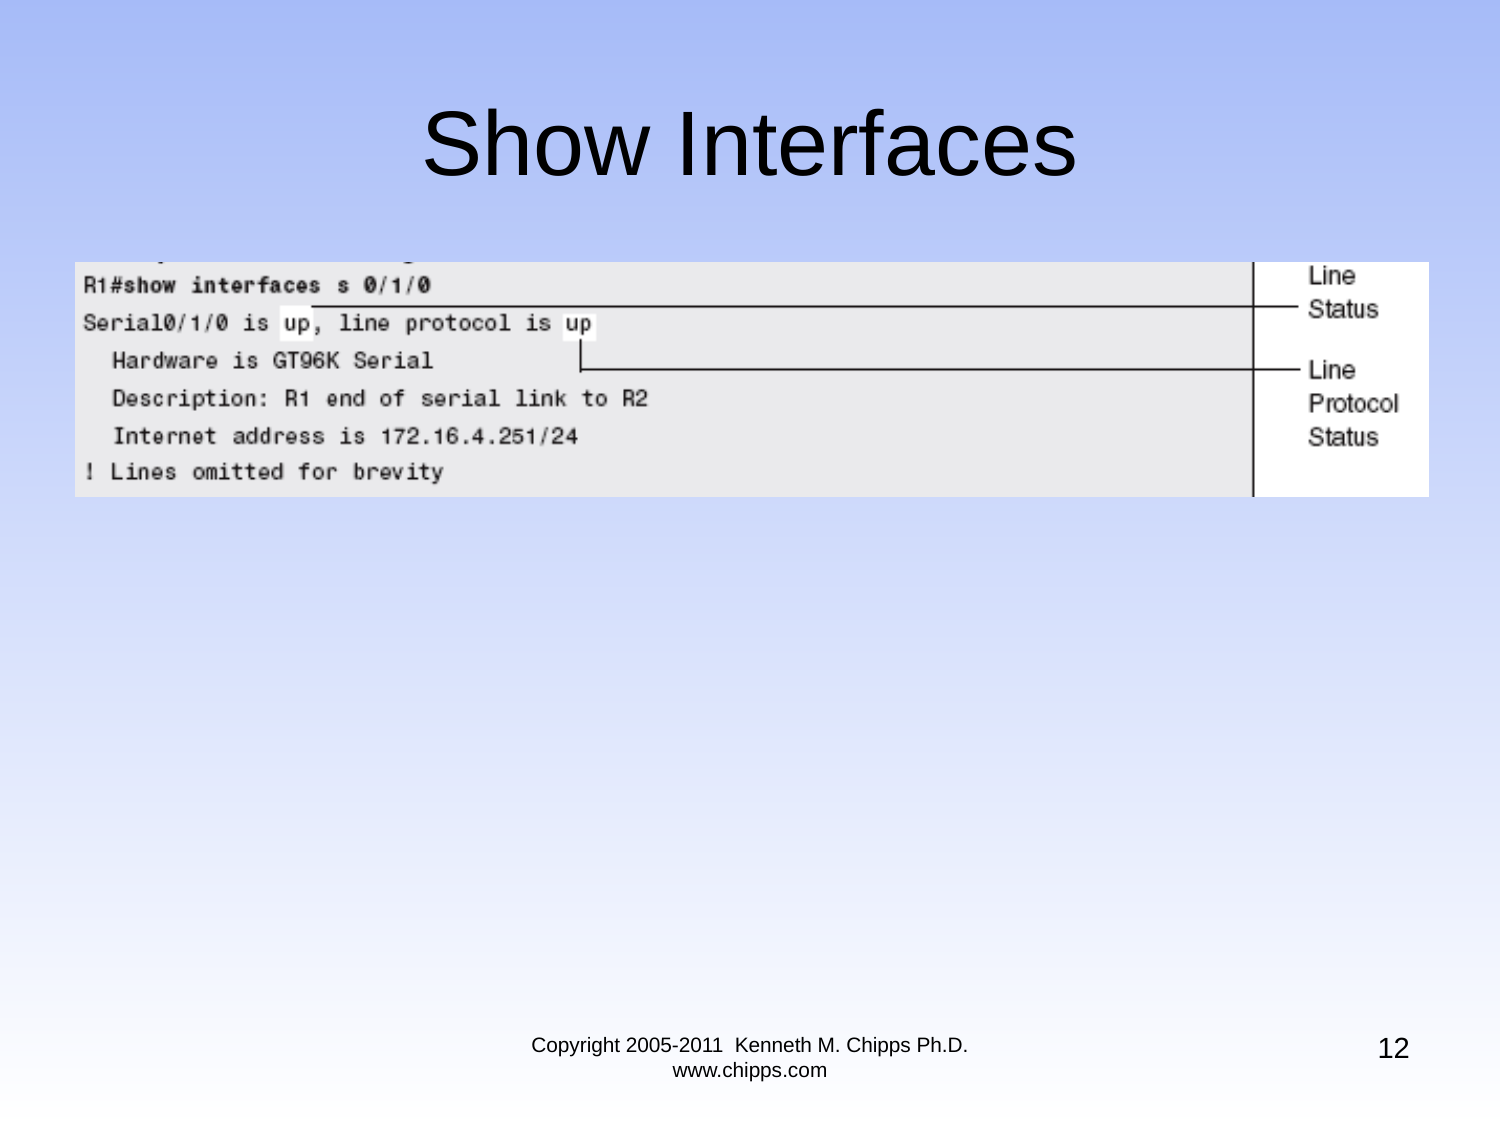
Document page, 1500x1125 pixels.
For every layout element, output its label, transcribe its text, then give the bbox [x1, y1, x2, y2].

picture [74, 262, 1430, 498]
footer Copyright 2005-2011 Kenneth M. Chipps Ph.D. www.chipps.com [449, 1024, 1051, 1103]
title Show Interfaces [75, 45, 1425, 233]
slide_number 12 [1074, 1021, 1426, 1101]
